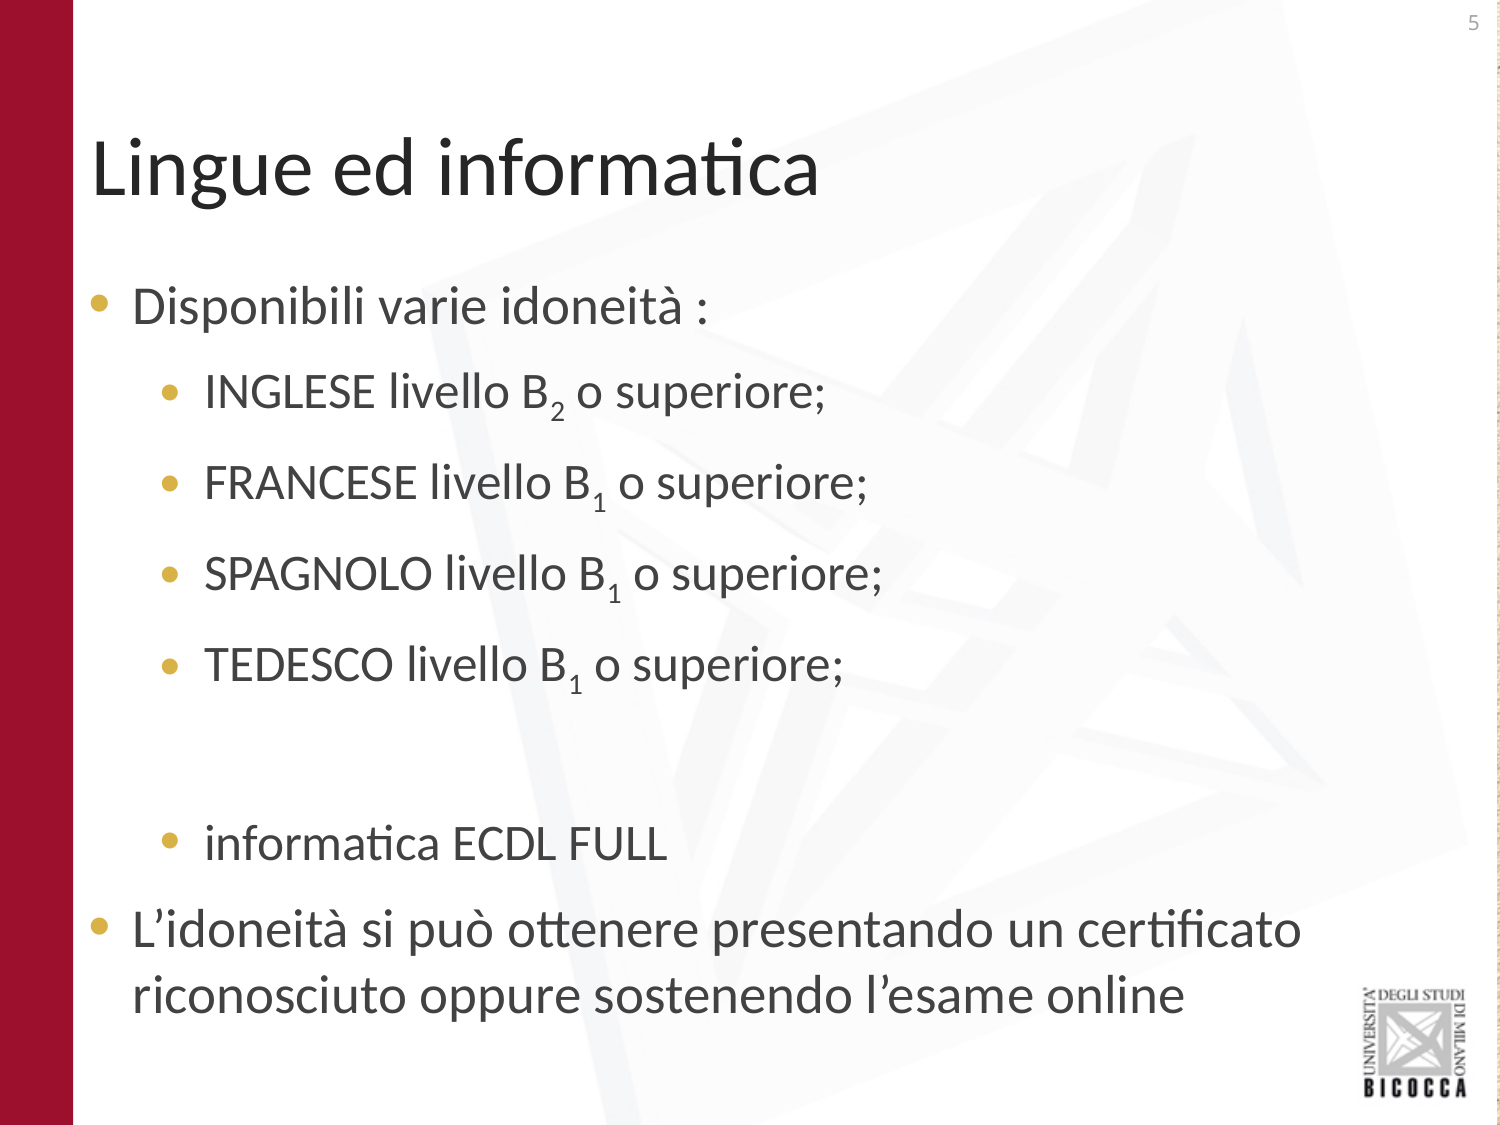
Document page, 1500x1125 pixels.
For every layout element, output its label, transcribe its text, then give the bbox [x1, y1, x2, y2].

title Lingue ed informatica [76, 67, 1422, 256]
picture [74, 0, 1500, 1125]
list Disponibili varie idoneità : INGLESE livello B2 o superiore; FRANCESE livello B1 o superiore; SPAGNOLO livello B1 o superiore; TEDESCO livello B1 o superiore; informatica ECDL FULL L’idoneità si può ottenere presentando un certificato riconosciuto oppure sostenendo l’esame online [73, 262, 1424, 1035]
